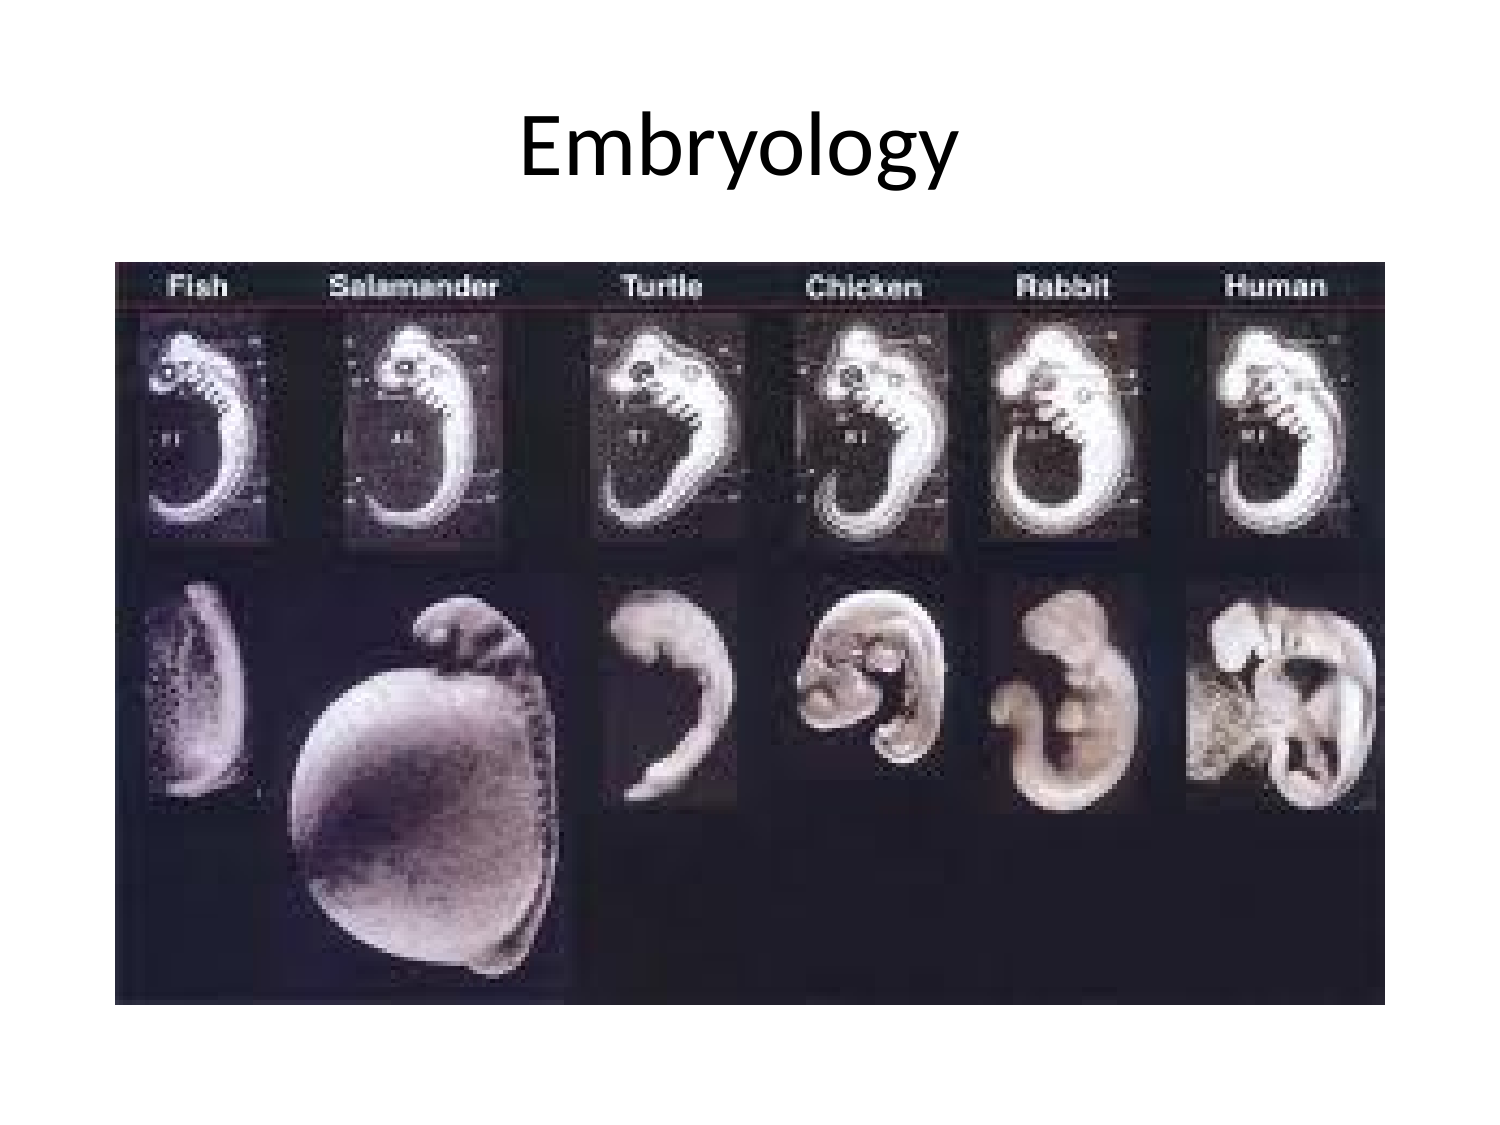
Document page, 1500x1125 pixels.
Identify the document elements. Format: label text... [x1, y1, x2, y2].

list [74, 262, 1426, 1006]
title Embryology [75, 45, 1425, 233]
